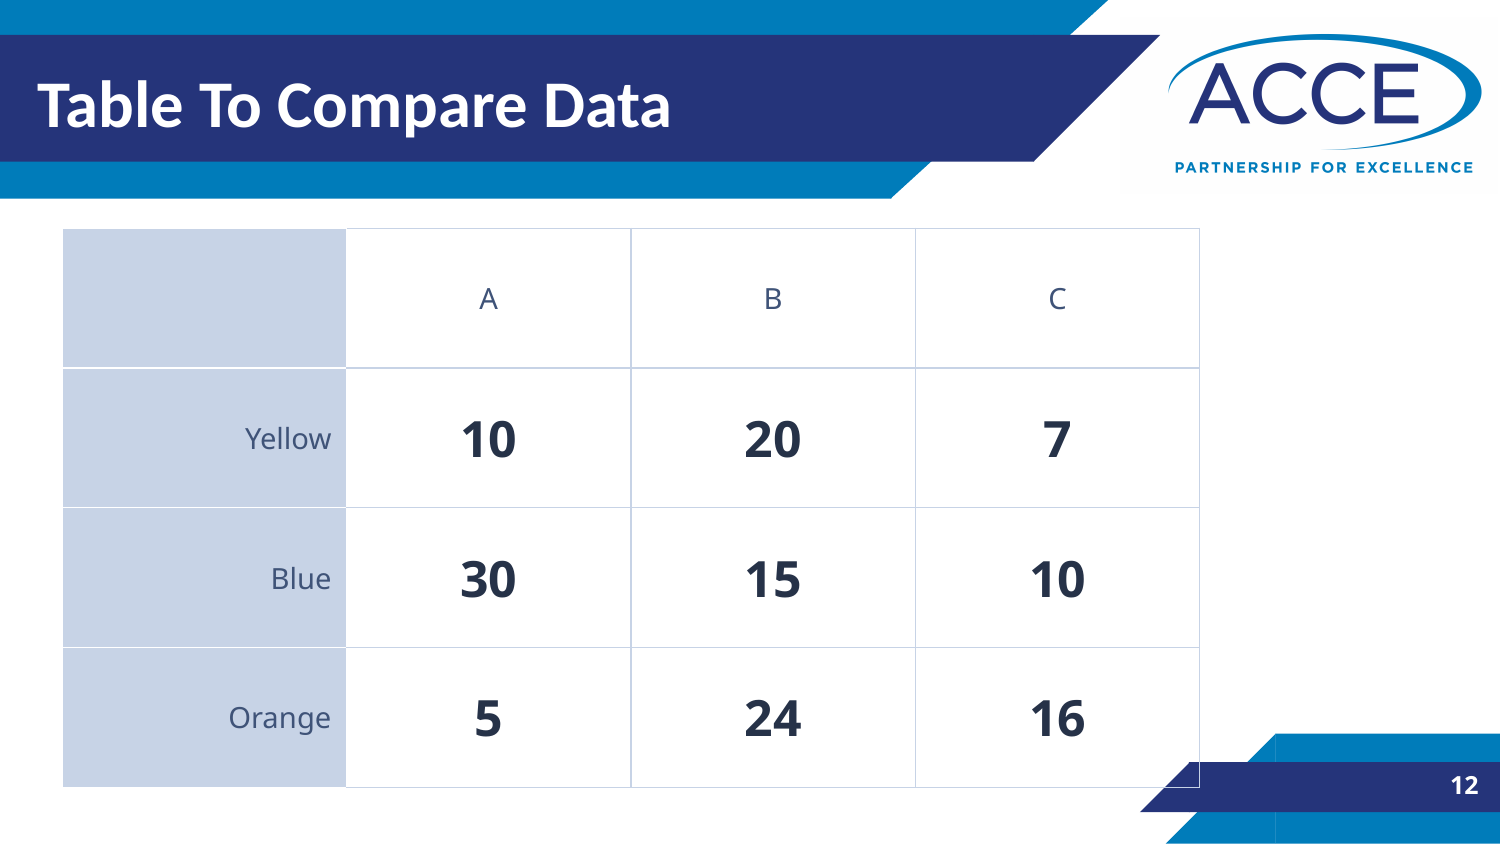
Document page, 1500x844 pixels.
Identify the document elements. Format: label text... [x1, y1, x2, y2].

table_cell Blue [63, 508, 346, 647]
table_cell 5 [347, 648, 630, 787]
table_cell 10 [916, 508, 1199, 647]
table_cell Yellow [63, 369, 346, 507]
table_header C [916, 229, 1199, 367]
table_header [63, 229, 346, 367]
table_header B [632, 229, 915, 367]
table_cell 24 [632, 648, 915, 787]
table_cell Orange [63, 648, 346, 787]
table_cell 15 [632, 508, 915, 647]
table_cell 20 [632, 369, 915, 507]
slide_number 12 [1249, 760, 1494, 813]
picture [1120, 17, 1498, 194]
title Table To Compare Data [22, 38, 886, 164]
table_cell 16 [916, 648, 1199, 787]
table_cell 30 [347, 508, 630, 647]
table_cell 10 [347, 369, 630, 507]
table_cell 7 [916, 369, 1199, 507]
table_header A [347, 229, 630, 367]
